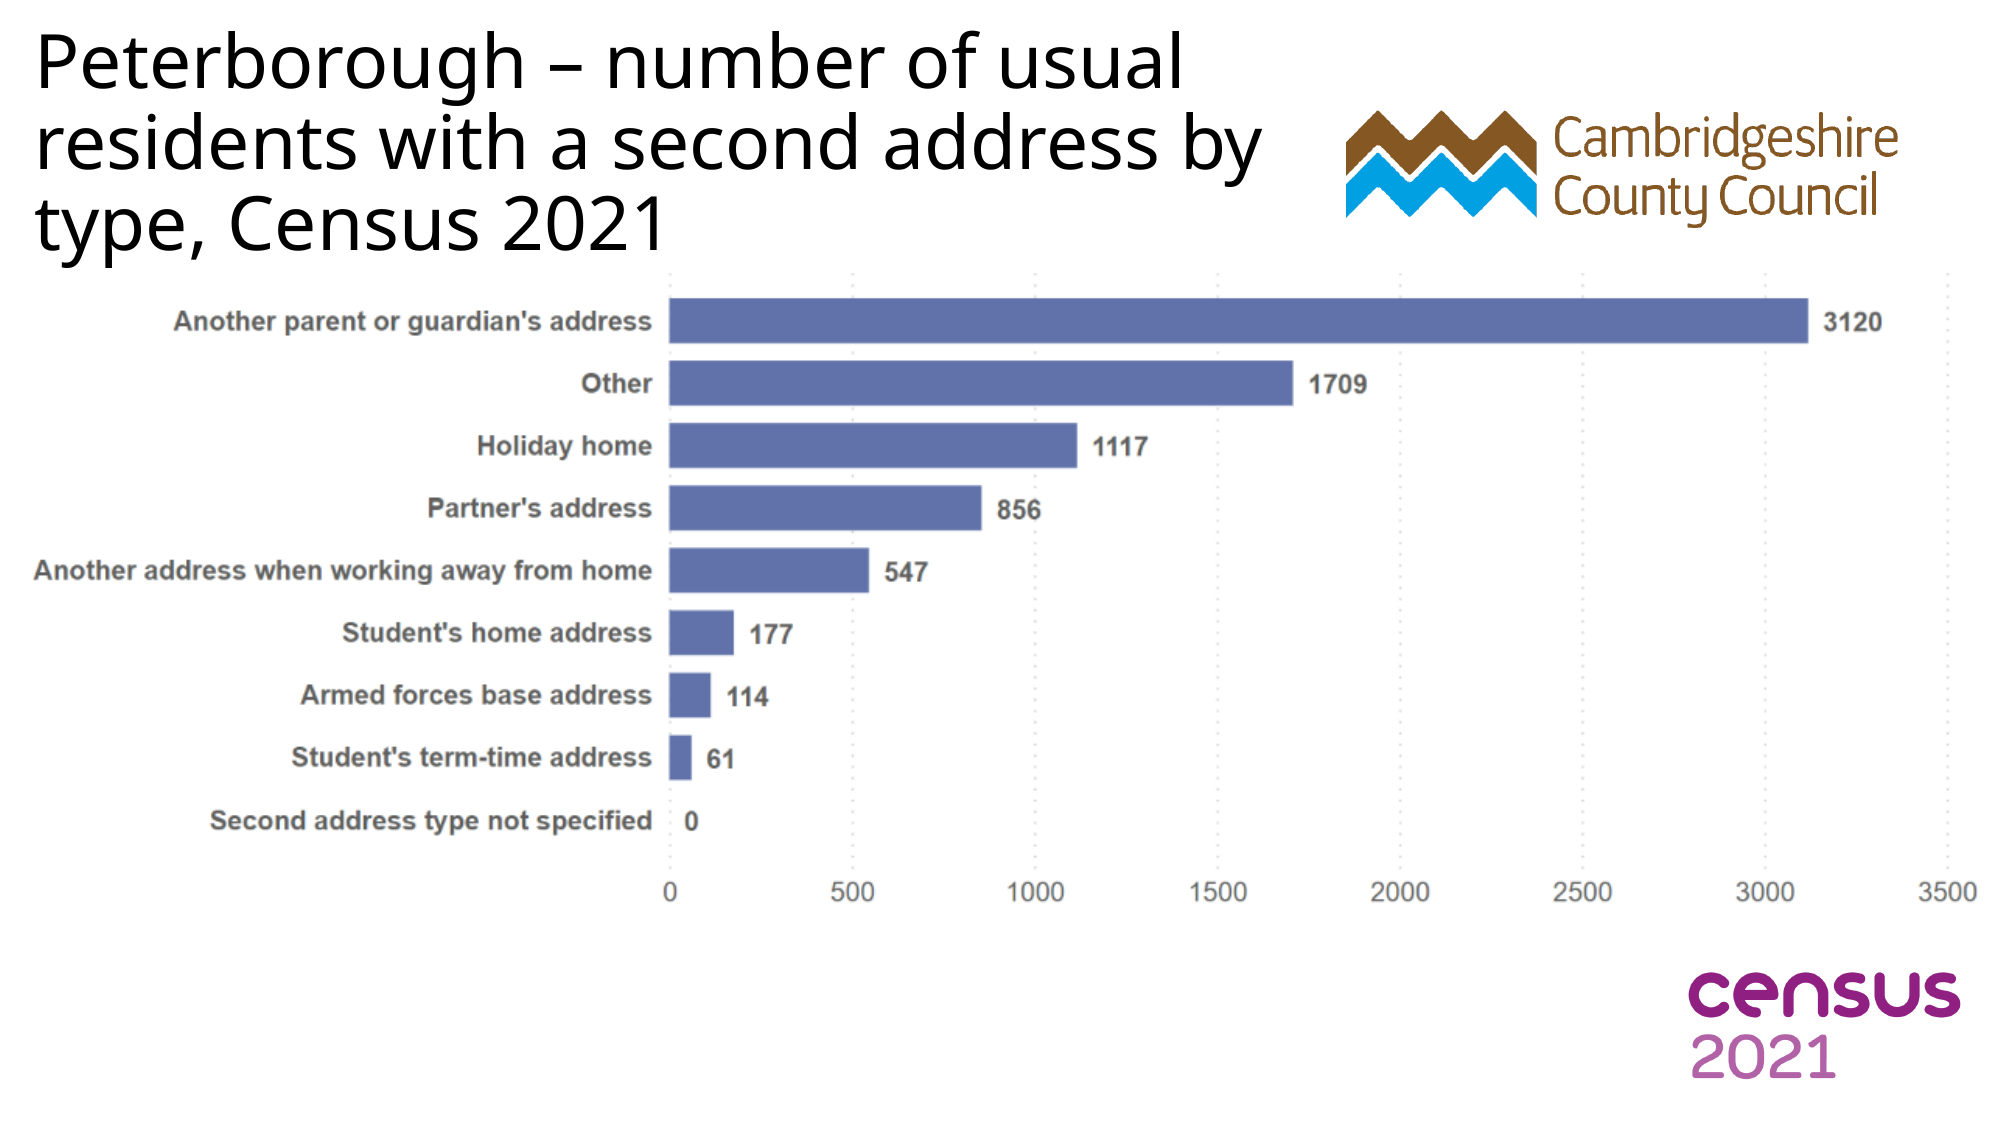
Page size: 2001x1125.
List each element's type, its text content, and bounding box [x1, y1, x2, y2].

title Peterborough – number of usual residents with a second address by type, Census 2021 [19, 31, 1330, 259]
picture [1345, 110, 1898, 228]
picture [0, 272, 2000, 1124]
